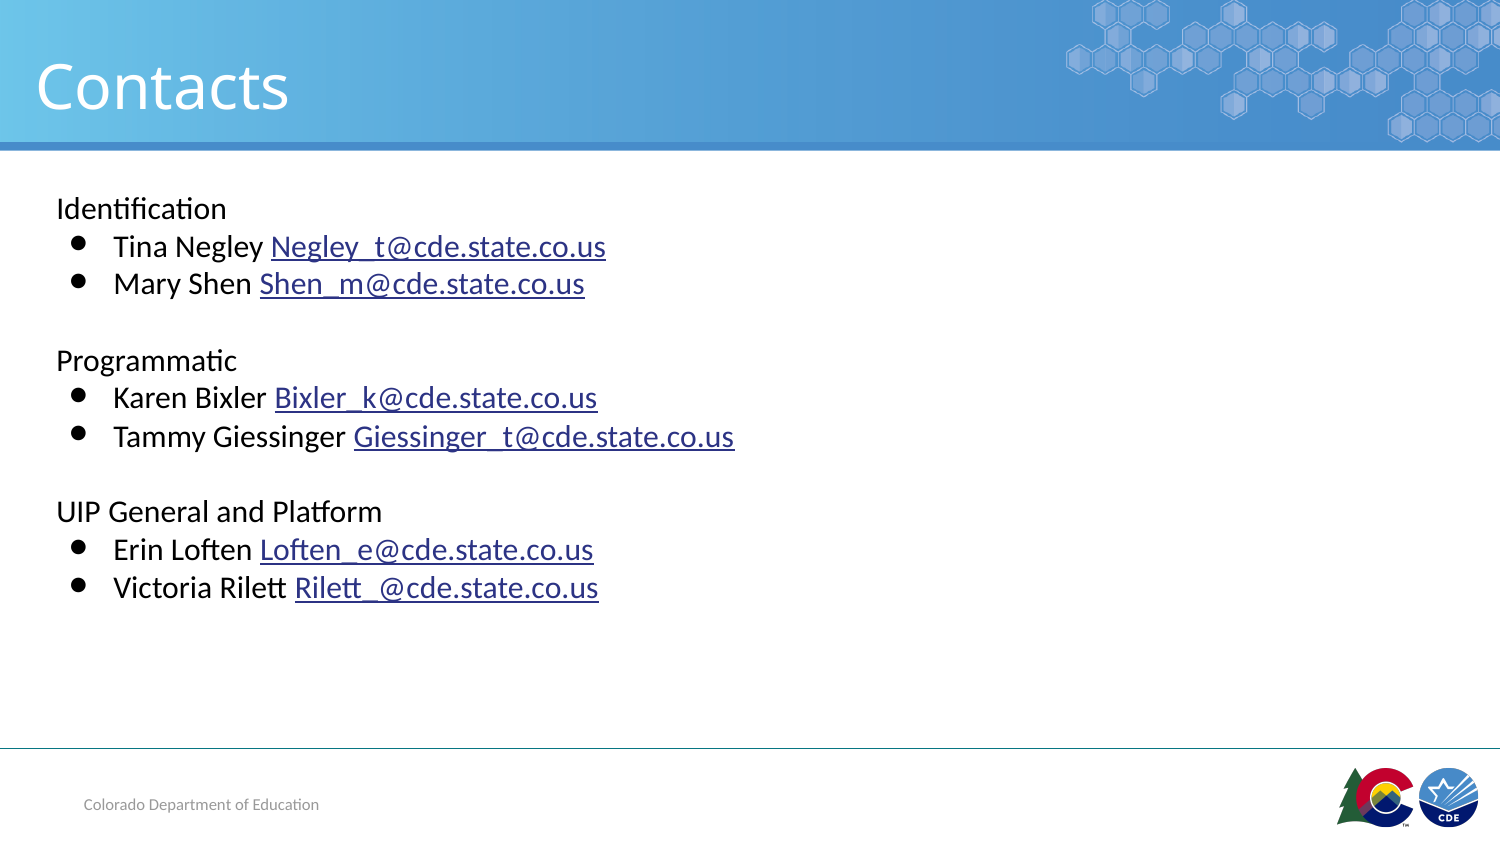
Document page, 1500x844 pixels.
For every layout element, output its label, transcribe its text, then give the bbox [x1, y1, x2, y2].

picture [1336, 767, 1479, 828]
list Identification Tina Negley Negley_t@cde.state.co.us Mary Shen Shen_m@cde.state.co.us Programmatic Karen Bixler Bixler_k@cde.state.co.us Tammy Giessinger Giessinger_t@cde.state.co.us UIP General and Platform Erin Loften Loften_e@cde.state.co.us Victoria Rilett Rilett_@cde.state.co.us [56, 187, 1473, 712]
title Contacts [34, 37, 1433, 132]
picture [0, 0, 1500, 151]
